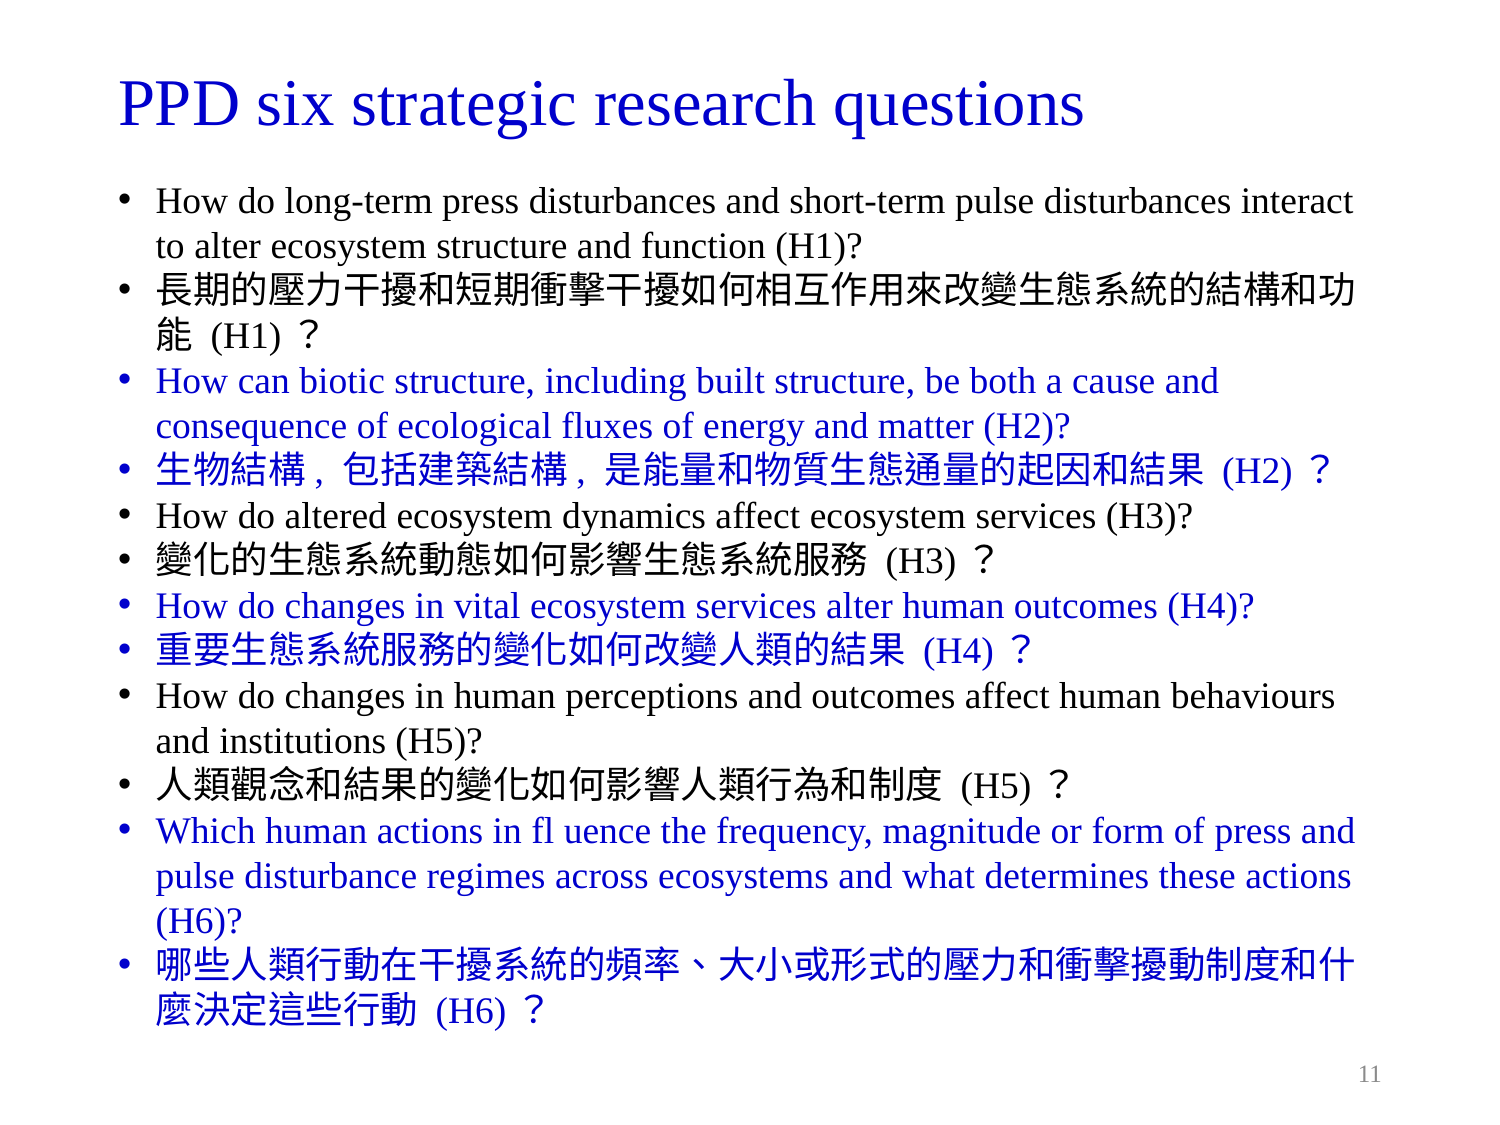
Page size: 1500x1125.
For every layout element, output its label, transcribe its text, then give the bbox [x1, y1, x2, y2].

slide_number 11 [1059, 1042, 1397, 1103]
list How do long-term press disturbances and short-term pulse disturbances interact to alter ecosystem structure and function (H1)? 長期的壓力干擾和短期衝擊干擾如何相互作用來改變生態系統的結構和功能 (H1)？ How can biotic structure, including built structure, be both a cause and consequence of ecological fluxes of energy and matter (H2)? 生物結構, 包括建築結構, 是能量和物質生態通量的起因和結果 (H2)？ How do altered ecosystem dynamics affect ecosystem services (H3)? 變化的生態系統動態如何影響生態系統服務 (H3)？ How do changes in vital ecosystem services alter human outcomes (H4)? 重要生態系統服務的變化如何改變人類的結果 (H4)？ How do changes in human perceptions and outcomes affect human behaviours and institutions (H5)? 人類觀念和結果的變化如何影響人類行為和制度 (H5)？ Which human actions in fl uence the frequency, magnitude or form of press and pulse disturbance regimes across ecosystems and what determines these actions (H6)? 哪些人類行動在干擾系統的頻率、大小或形式的壓力和衝擊擾動制度和什麼決定這些行動 (H6)？ [103, 168, 1397, 1014]
title PPD six strategic research questions [103, 59, 1397, 168]
